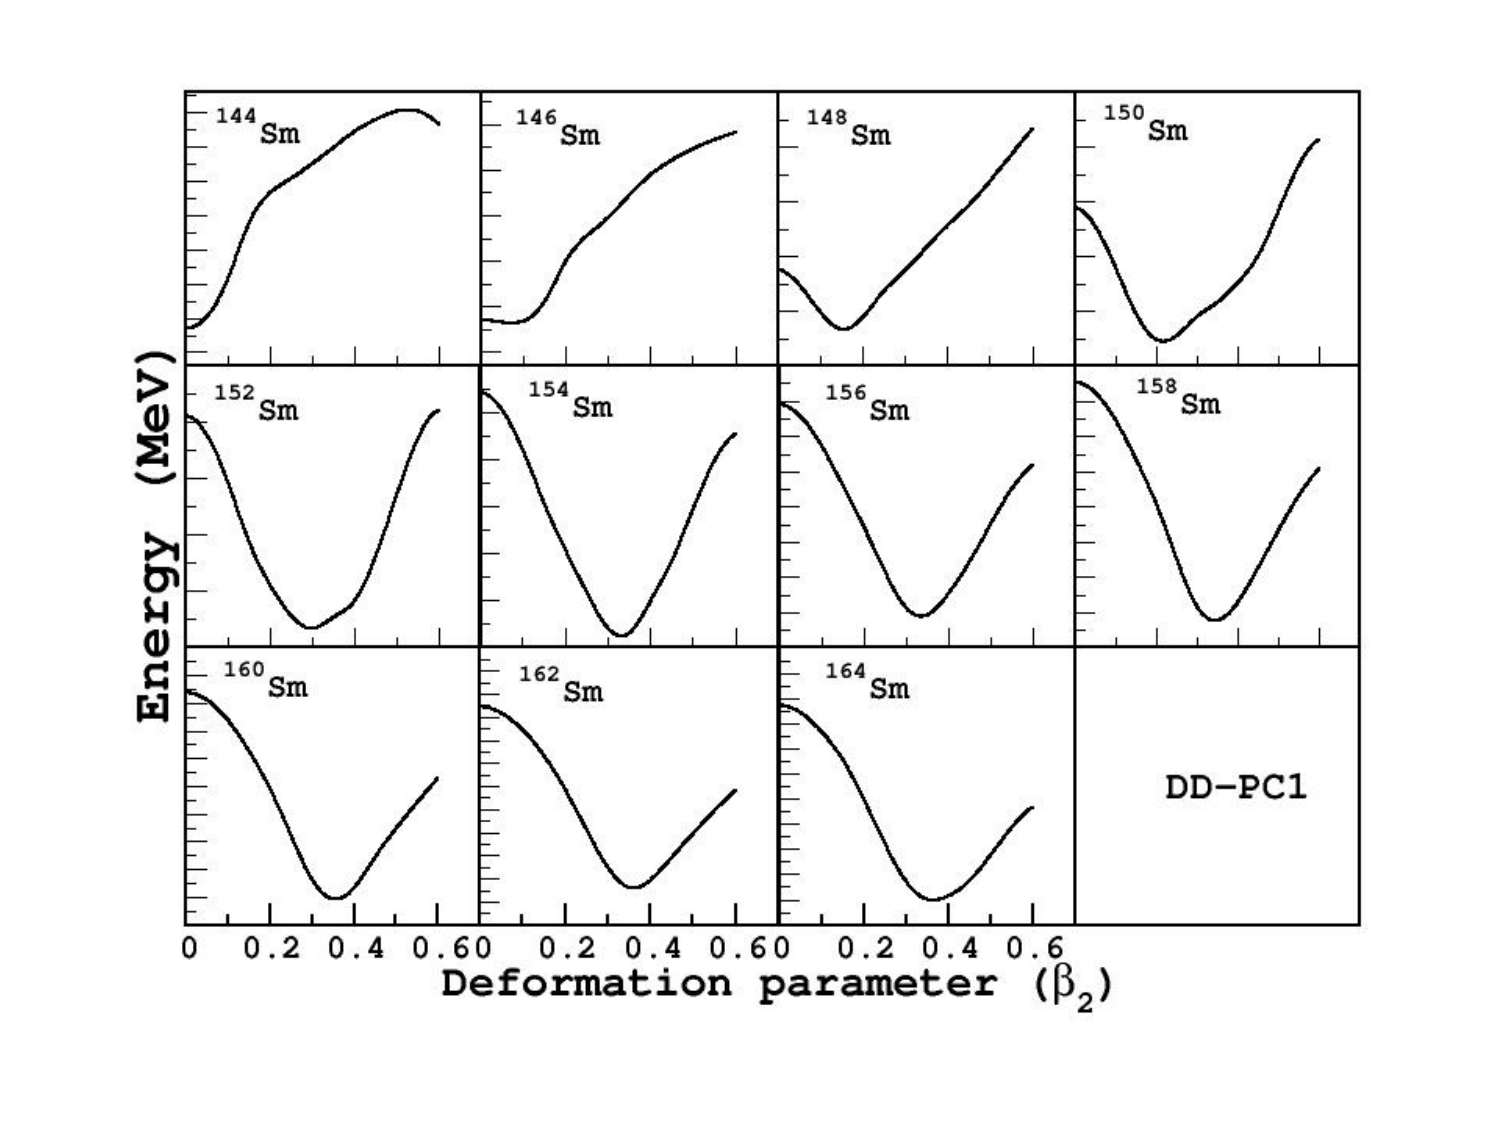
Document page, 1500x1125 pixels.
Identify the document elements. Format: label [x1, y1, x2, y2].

picture [131, 84, 1369, 1041]
